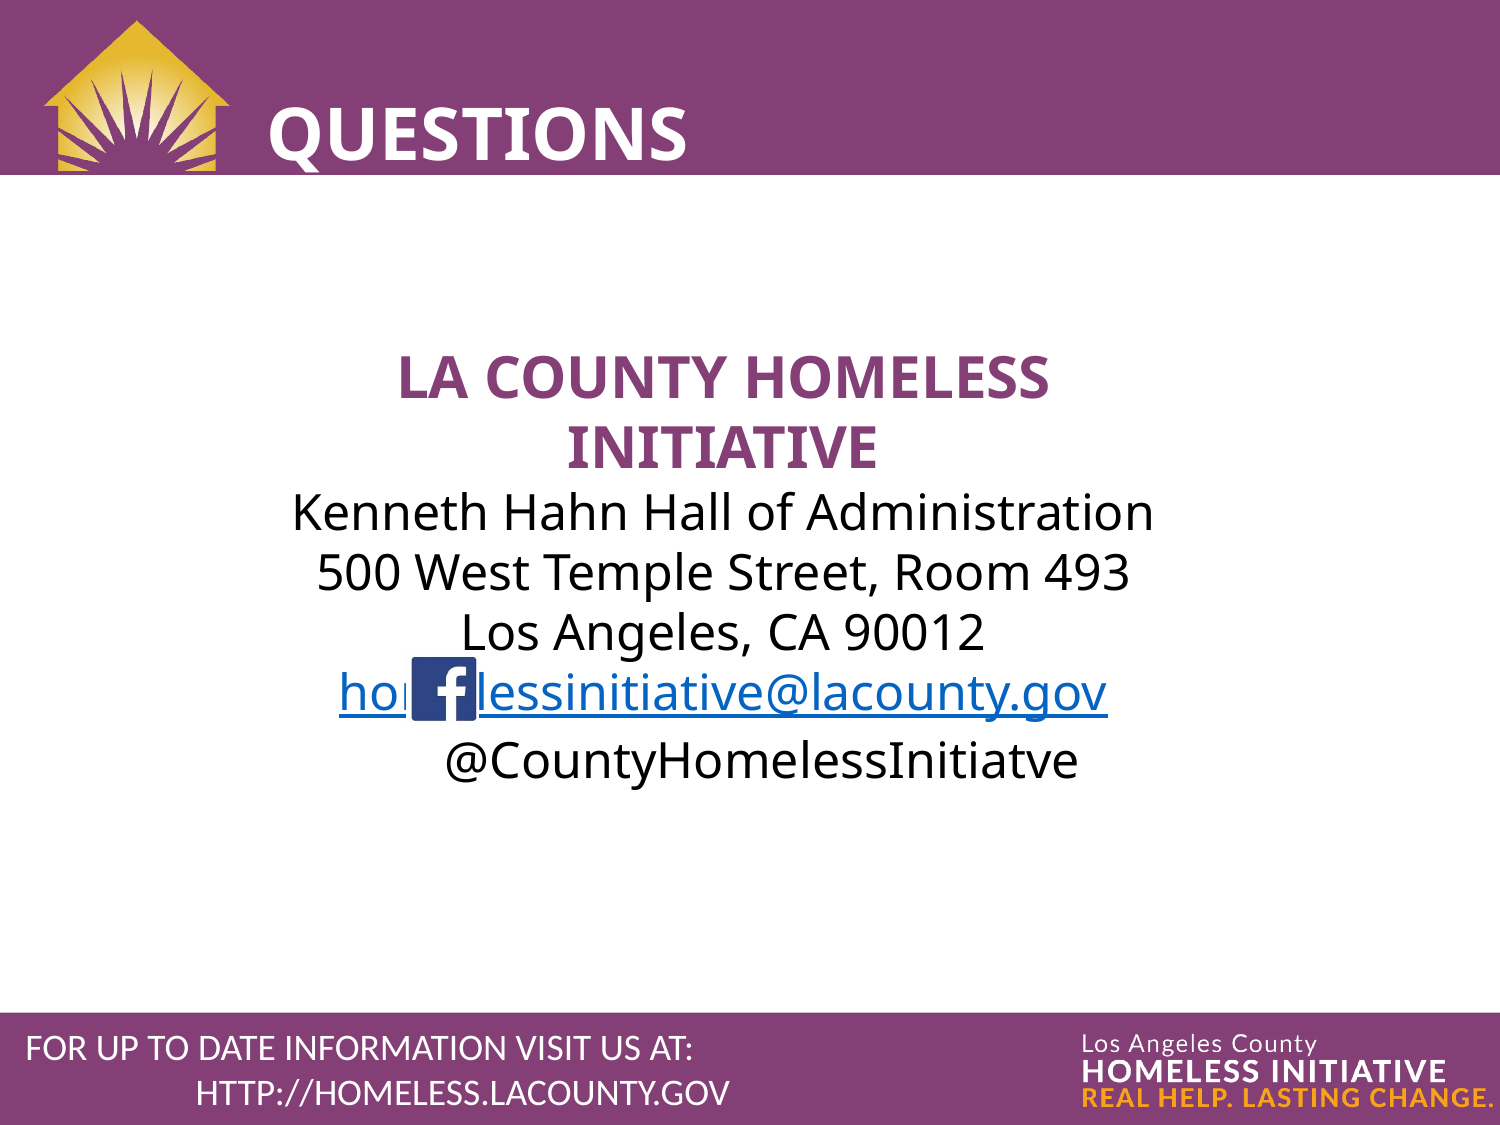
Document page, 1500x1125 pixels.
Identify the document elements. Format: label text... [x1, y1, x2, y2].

picture [406, 651, 479, 726]
picture [1075, 1008, 1500, 1125]
text_box QUESTIONS [251, 52, 1445, 228]
text_box LA COUNTY HOMELESS INITIATIVE Kenneth Hahn Hall of Administration 500 West Temple Street, Room 493 Los Angeles, CA 90012 homelessinitiative@lacounty.gov @CountyHomelessInitiatve [252, 333, 1195, 857]
text_box [0, 0, 1500, 176]
text_box [0, 1011, 1075, 1125]
text_box FOR UP TO DATE INFORMATION VISIT US AT: HTTP://HOMELESS.LACOUNTY.GOV [10, 1015, 761, 1121]
text_box [207, 7, 1491, 183]
picture [43, 20, 230, 171]
